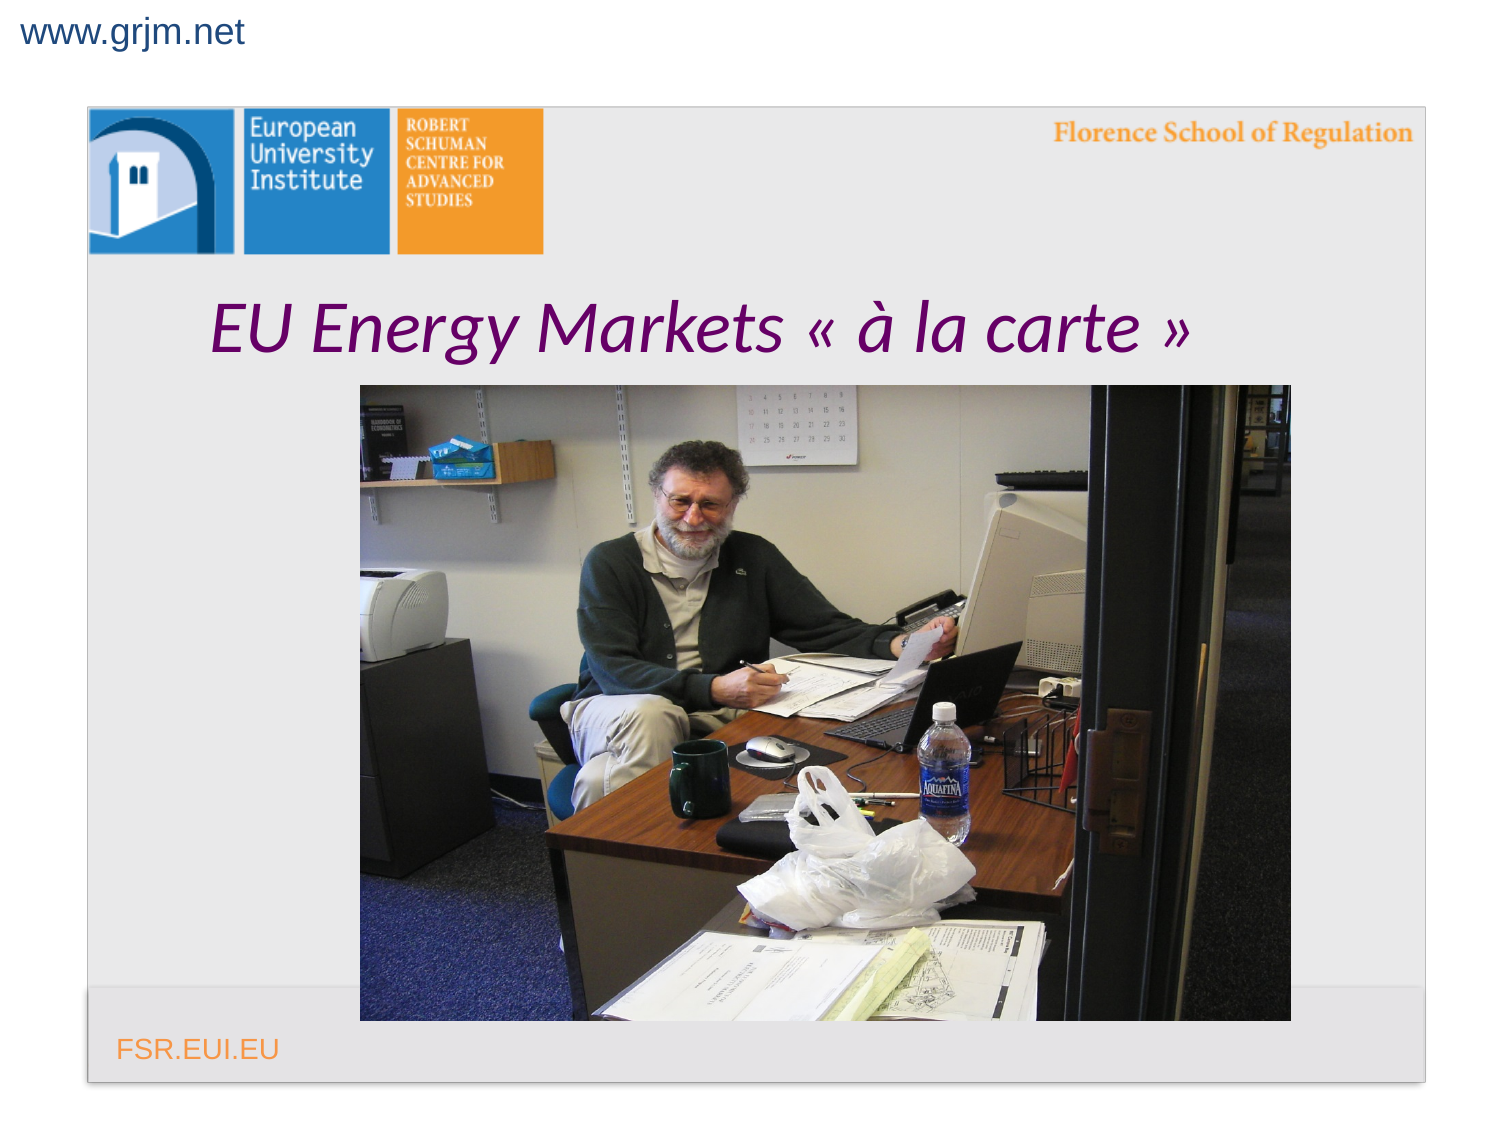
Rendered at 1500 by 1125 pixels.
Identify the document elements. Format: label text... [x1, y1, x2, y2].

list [359, 385, 1291, 1021]
text_box www.grjm.net [5, 0, 261, 60]
title EU Energy Markets « à la carte » [64, 90, 1341, 217]
